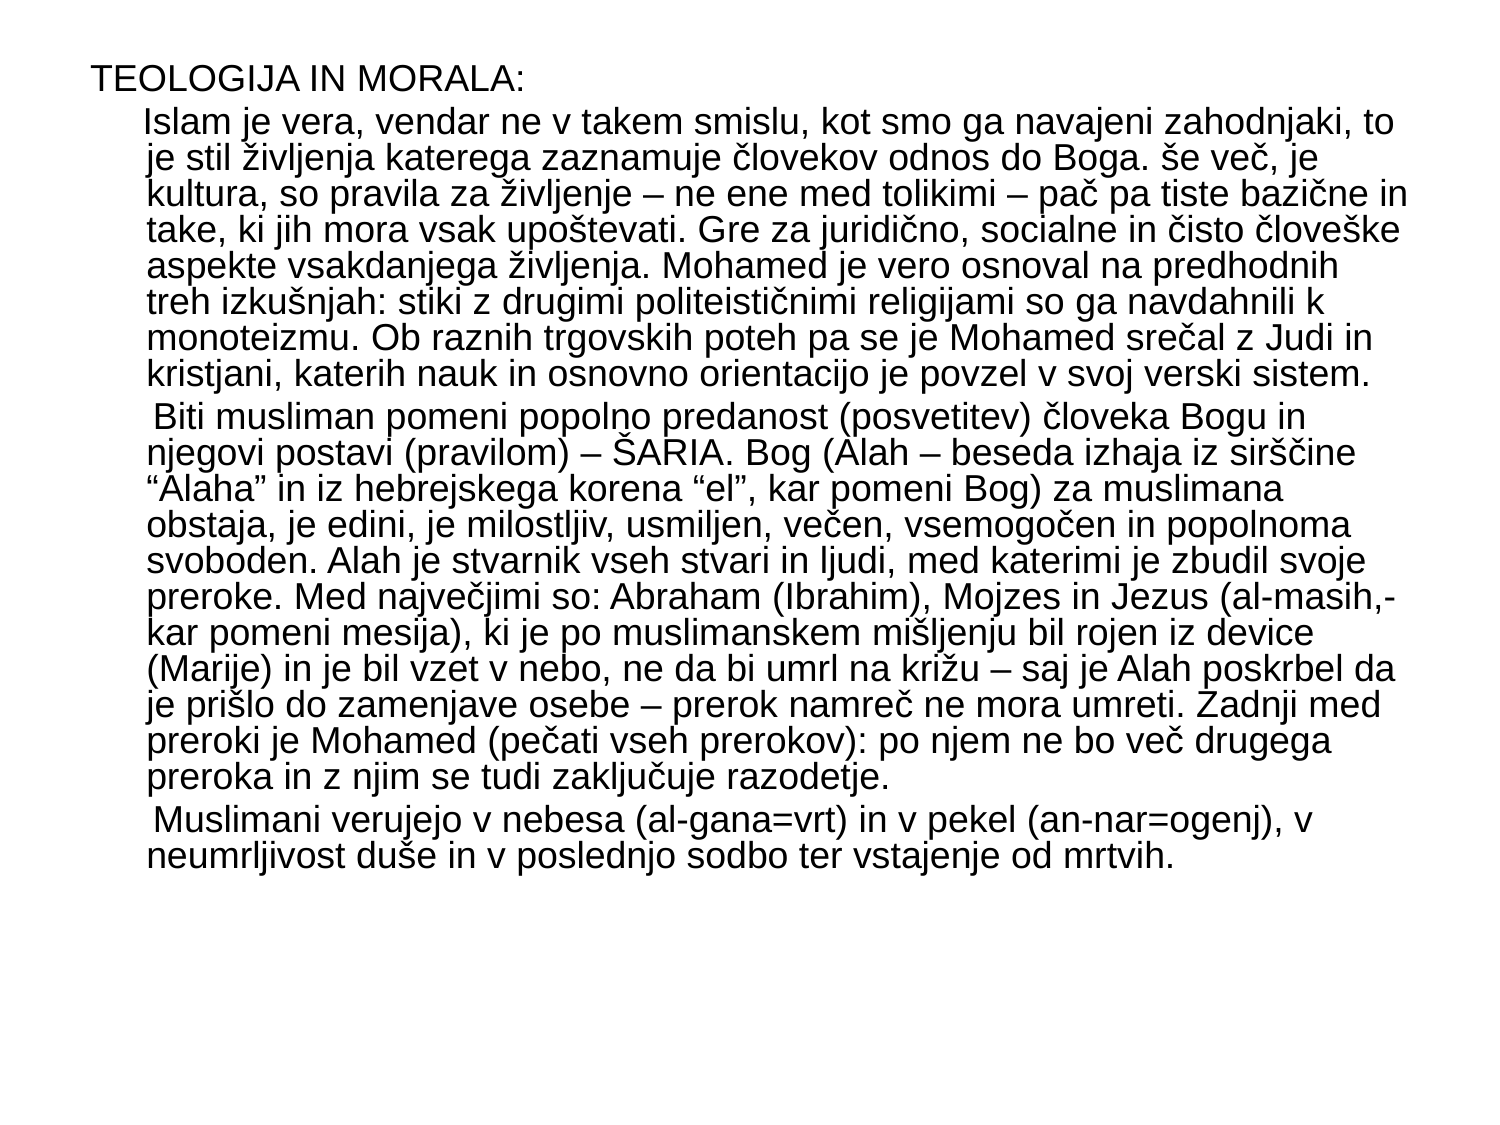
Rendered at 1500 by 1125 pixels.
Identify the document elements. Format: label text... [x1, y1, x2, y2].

list TEOLOGIJA IN MORALA: Islam je vera, vendar ne v takem smislu, kot smo ga navajeni zahodnjaki, to je stil življenja katerega zaznamuje človekov odnos do Boga. še več, je kultura, so pravila za življenje – ne ene med tolikimi – pač pa tiste bazične in take, ki jih mora vsak upoštevati. Gre za juridično, socialne in čisto človeške aspekte vsakdanjega življenja. Mohamed je vero osnoval na predhodnih treh izkušnjah: stiki z drugimi politeističnimi religijami so ga navdahnili k monoteizmu. Ob raznih trgovskih poteh pa se je Mohamed srečal z Judi in kristjani, katerih nauk in osnovno orientacijo je povzel v svoj verski sistem. Biti musliman pomeni popolno predanost (posvetitev) človeka Bogu in njegovi postavi (pravilom) – ŠARIA. Bog (Alah – beseda izhaja iz sirščine “Alaha” in iz hebrejskega korena “el”, kar pomeni Bog) za muslimana obstaja, je edini, je milostljiv, usmiljen, večen, vsemogočen in popolnoma svoboden. Alah je stvarnik vseh stvari in ljudi, med katerimi je zbudil svoje preroke. Med največjimi so: Abraham (Ibrahim), Mojzes in Jezus (al-masih,- kar pomeni mesija), ki je po muslimanskem mišljenju bil rojen iz device (Marije) in je bil vzet v nebo, ne da bi umrl na križu – saj je Alah poskrbel da je prišlo do zamenjave osebe – prerok namreč ne mora umreti. Zadnji med preroki je Mohamed (pečati vseh prerokov): po njem ne bo več drugega preroka in z njim se tudi zaključuje razodetje. Muslimani verujejo v nebesa (al-gana=vrt) in v pekel (an-nar=ogenj), v neumrljivost duše in v poslednjo sodbo ter vstajenje od mrtvih. [75, 54, 1425, 1005]
